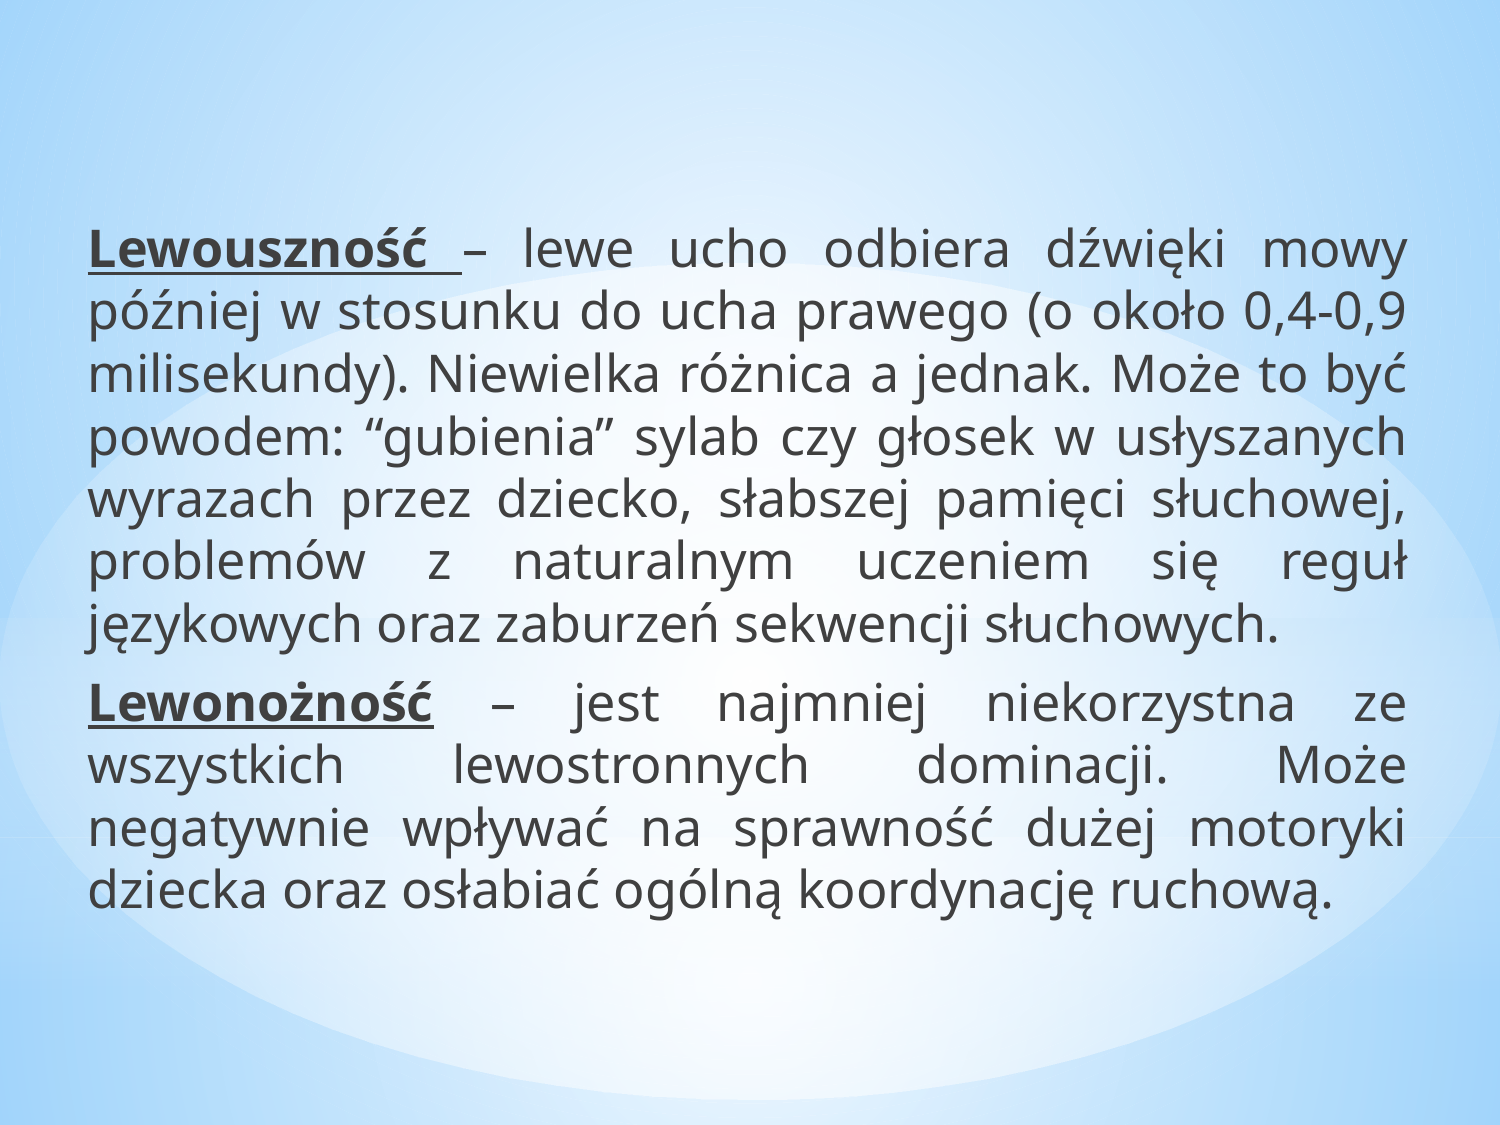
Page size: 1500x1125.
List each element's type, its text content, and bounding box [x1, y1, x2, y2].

list Lewouszność – lewe ucho odbiera dźwięki mowy później w stosunku do ucha prawego (o około 0,4-0,9 milisekundy). Niewielka różnica a jednak. Może to być powodem: “gubienia” sylab czy głosek w usłyszanych wyrazach przez dziecko, słabszej pamięci słuchowej, problemów z naturalnym uczeniem się reguł językowych oraz zaburzeń sekwencji słuchowych. Lewonożność – jest najmniej niekorzystna ze wszystkich lewostronnych dominacji. Może negatywnie wpływać na sprawność dużej motoryki dziecka oraz osłabiać ogólną koordynację ruchową. [64, 208, 1424, 1012]
